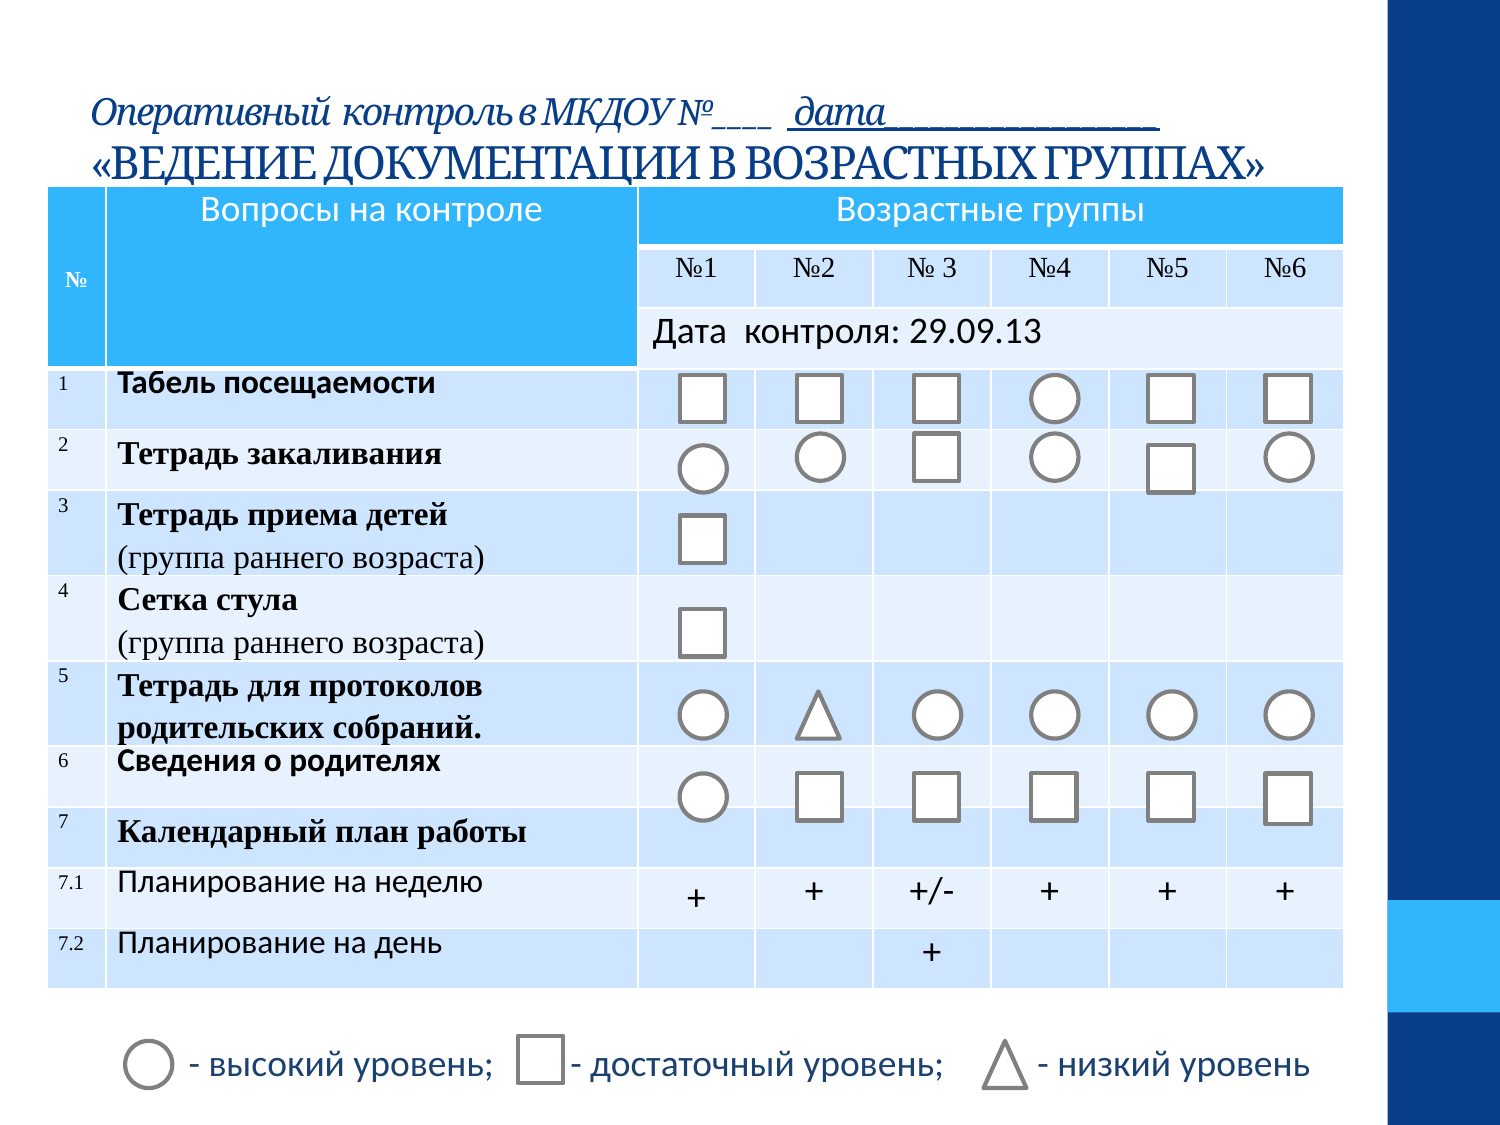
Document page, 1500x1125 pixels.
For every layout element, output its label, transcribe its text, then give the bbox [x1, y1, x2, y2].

table_cell [992, 808, 1108, 867]
table_cell +/- [874, 869, 990, 928]
text_box [1146, 373, 1196, 424]
text_box [1263, 689, 1315, 741]
table_cell Сетка стула (группа раннего возраста) [107, 576, 637, 660]
table_cell [639, 370, 754, 429]
table_cell [639, 929, 754, 988]
text_box [794, 689, 842, 741]
table_cell Дата контроля: 29.09.13 [639, 309, 1343, 368]
table_cell [1227, 929, 1343, 988]
table_cell [1110, 808, 1226, 867]
table_cell [1227, 430, 1343, 489]
table_cell №6 [1227, 250, 1343, 307]
table_cell 2 [48, 430, 105, 489]
table_cell [639, 808, 754, 867]
text_box [1263, 373, 1313, 424]
text_box [1029, 771, 1079, 823]
table_cell [639, 747, 754, 806]
text_box [677, 443, 729, 495]
table_cell [1110, 929, 1226, 988]
table_header № [48, 187, 105, 366]
table_cell Тетрадь для протоколов родительских собраний. [107, 662, 637, 745]
table_cell [992, 929, 1108, 988]
table_cell + [756, 869, 872, 928]
table_cell [1110, 370, 1226, 429]
text_box [122, 1038, 175, 1091]
table_cell Планирование на неделю [107, 869, 637, 928]
table_cell [756, 491, 872, 575]
table_cell [874, 491, 990, 575]
text_box [678, 373, 727, 424]
table_cell [1227, 662, 1343, 745]
text_box [981, 1038, 1029, 1091]
table_cell 5 [48, 662, 105, 745]
table_cell [874, 370, 990, 429]
table_cell [756, 370, 872, 429]
table_cell 3 [48, 491, 105, 575]
text_box [1146, 771, 1196, 823]
table_cell 1 [48, 371, 105, 429]
table_cell 7.1 [48, 869, 105, 928]
table_cell [756, 662, 872, 745]
table_cell 7.2 [48, 929, 105, 988]
table_cell №1 [639, 250, 754, 307]
table_cell [639, 662, 754, 745]
text_box [912, 771, 961, 823]
table_cell [1110, 430, 1226, 489]
table_cell [1227, 370, 1343, 429]
table_header Возрастные группы [639, 187, 1343, 244]
text_box - высокий уровень; - достаточный уровень; - низкий уровень [145, 1024, 1354, 1099]
text_box [1029, 689, 1081, 741]
table_cell [992, 747, 1108, 806]
text_box [1029, 372, 1081, 425]
text_box [678, 513, 727, 565]
table_cell [756, 929, 872, 988]
table_cell [1227, 747, 1343, 806]
table_cell № 3 [874, 250, 990, 307]
table_cell [992, 576, 1108, 660]
table_cell [639, 430, 754, 489]
table_cell [874, 747, 990, 806]
table_cell №4 [992, 250, 1108, 307]
table_cell 4 [48, 576, 105, 660]
table_cell №2 [756, 250, 872, 307]
table_cell [1227, 808, 1343, 867]
table_cell [874, 576, 990, 660]
table_cell Тетрадь закаливания [107, 430, 637, 489]
table_cell [639, 576, 754, 660]
table_cell [1110, 491, 1226, 575]
table_cell [756, 576, 872, 660]
table_cell [1110, 662, 1226, 745]
table_cell Сведения о родителях [107, 747, 637, 806]
table_cell [756, 808, 872, 867]
text_box [677, 689, 729, 741]
text_box [677, 771, 729, 823]
text_box [1029, 431, 1081, 483]
table_cell Календарный план работы [107, 808, 637, 867]
table_cell [992, 662, 1108, 745]
table_cell + [874, 929, 990, 988]
table_cell [992, 491, 1108, 575]
table_cell [1227, 576, 1343, 660]
text_box [795, 373, 844, 424]
title Оперативный контроль в МКДОУ №____ дата__________________ «ВЕДЕНИЕ ДОКУМЕНТАЦИИ В ВОЗРАСТНЫХ ГРУППАХ» [75, 45, 1325, 185]
table_cell 7 [48, 808, 105, 867]
table_cell [639, 491, 754, 575]
table_cell №5 [1110, 250, 1226, 307]
text_box [794, 431, 847, 483]
table_cell [874, 808, 990, 867]
text_box [1146, 443, 1196, 495]
table_cell + [639, 869, 754, 928]
table_cell [874, 662, 990, 745]
table_cell + [1110, 869, 1226, 928]
table_cell Планирование на день [107, 929, 637, 988]
table_cell [1110, 576, 1226, 660]
table_cell 6 [48, 747, 105, 806]
table_cell + [992, 869, 1108, 928]
table_cell [992, 370, 1108, 429]
table_cell + [1227, 869, 1343, 928]
text_box [516, 1034, 565, 1085]
table_cell [1110, 747, 1226, 806]
text_box [1263, 431, 1315, 483]
table_cell [756, 747, 872, 806]
text_box [912, 431, 961, 483]
text_box [1146, 689, 1198, 741]
table_cell [1227, 491, 1343, 575]
text_box [911, 689, 964, 741]
table_cell [756, 430, 872, 489]
text_box [678, 607, 727, 659]
table_cell [992, 430, 1108, 489]
table_cell Табель посещаемости [107, 371, 637, 429]
table_cell [874, 430, 990, 489]
text_box [795, 771, 844, 823]
text_box [1263, 771, 1313, 826]
table_cell Тетрадь приема детей (группа раннего возраста) [107, 491, 637, 575]
text_box [912, 373, 961, 424]
table_header Вопросы на контроле [107, 187, 637, 366]
